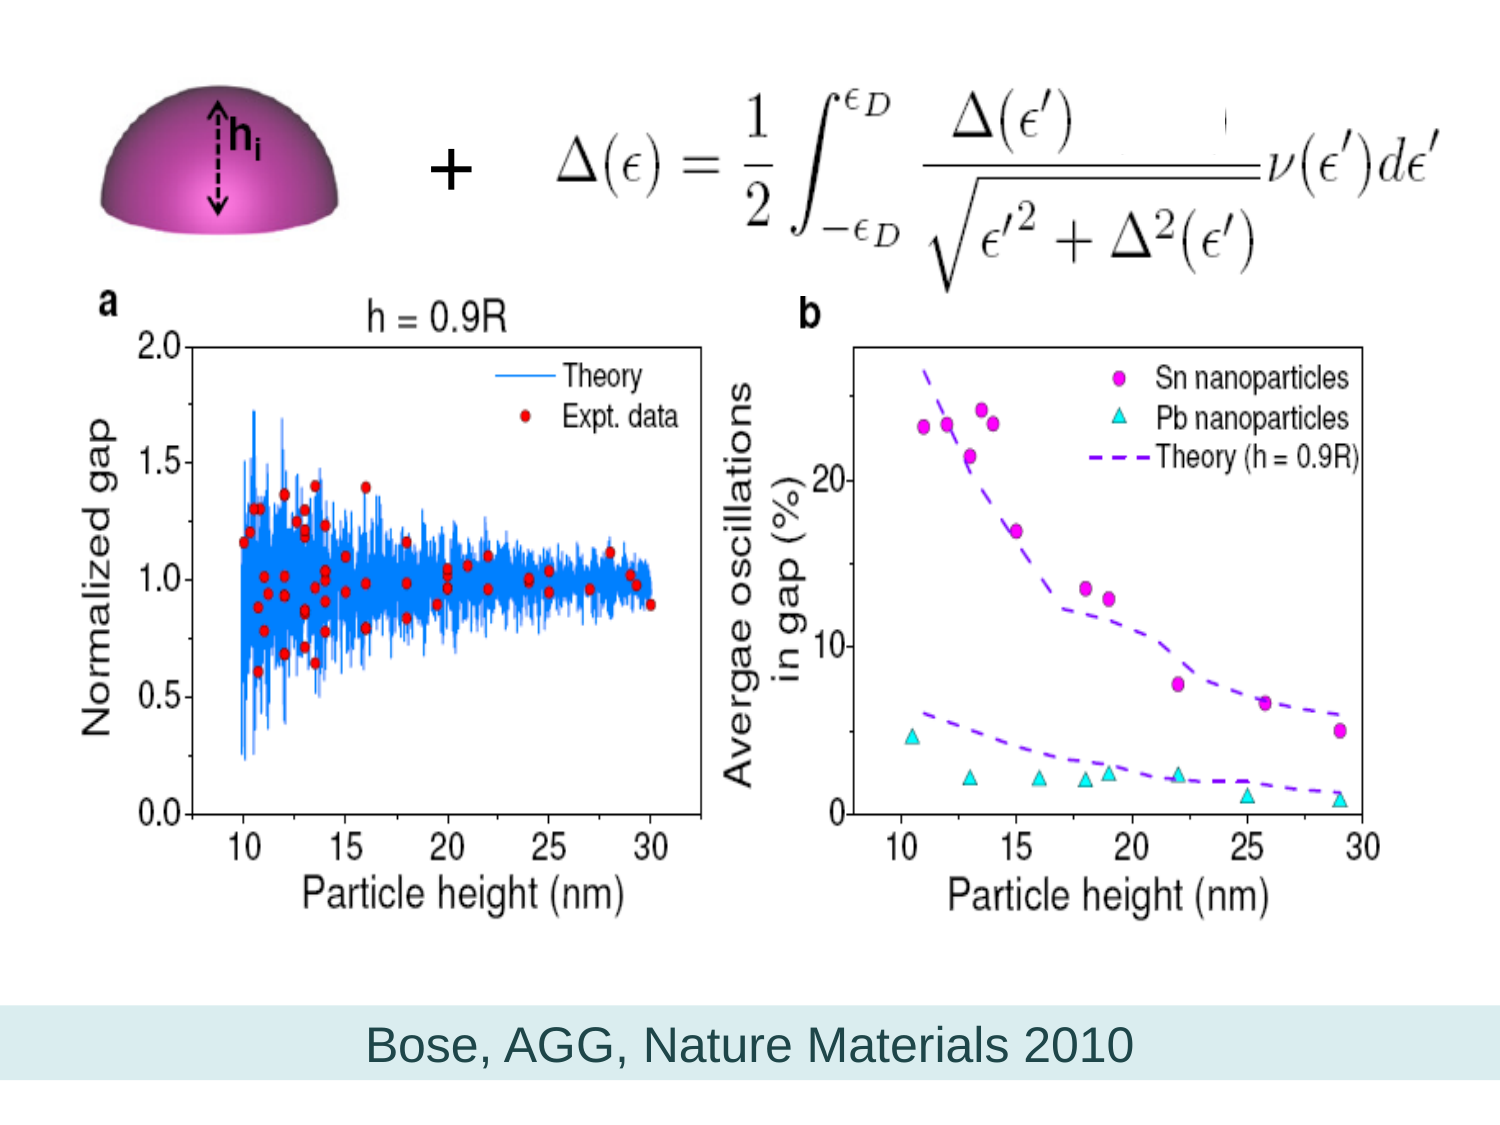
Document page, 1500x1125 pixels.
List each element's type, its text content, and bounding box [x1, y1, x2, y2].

text_box Bose, AGG, Nature Materials 2010 [0, 1005, 1500, 1081]
text_box + [412, 106, 488, 221]
picture [36, 32, 1443, 988]
picture [56, 25, 370, 252]
